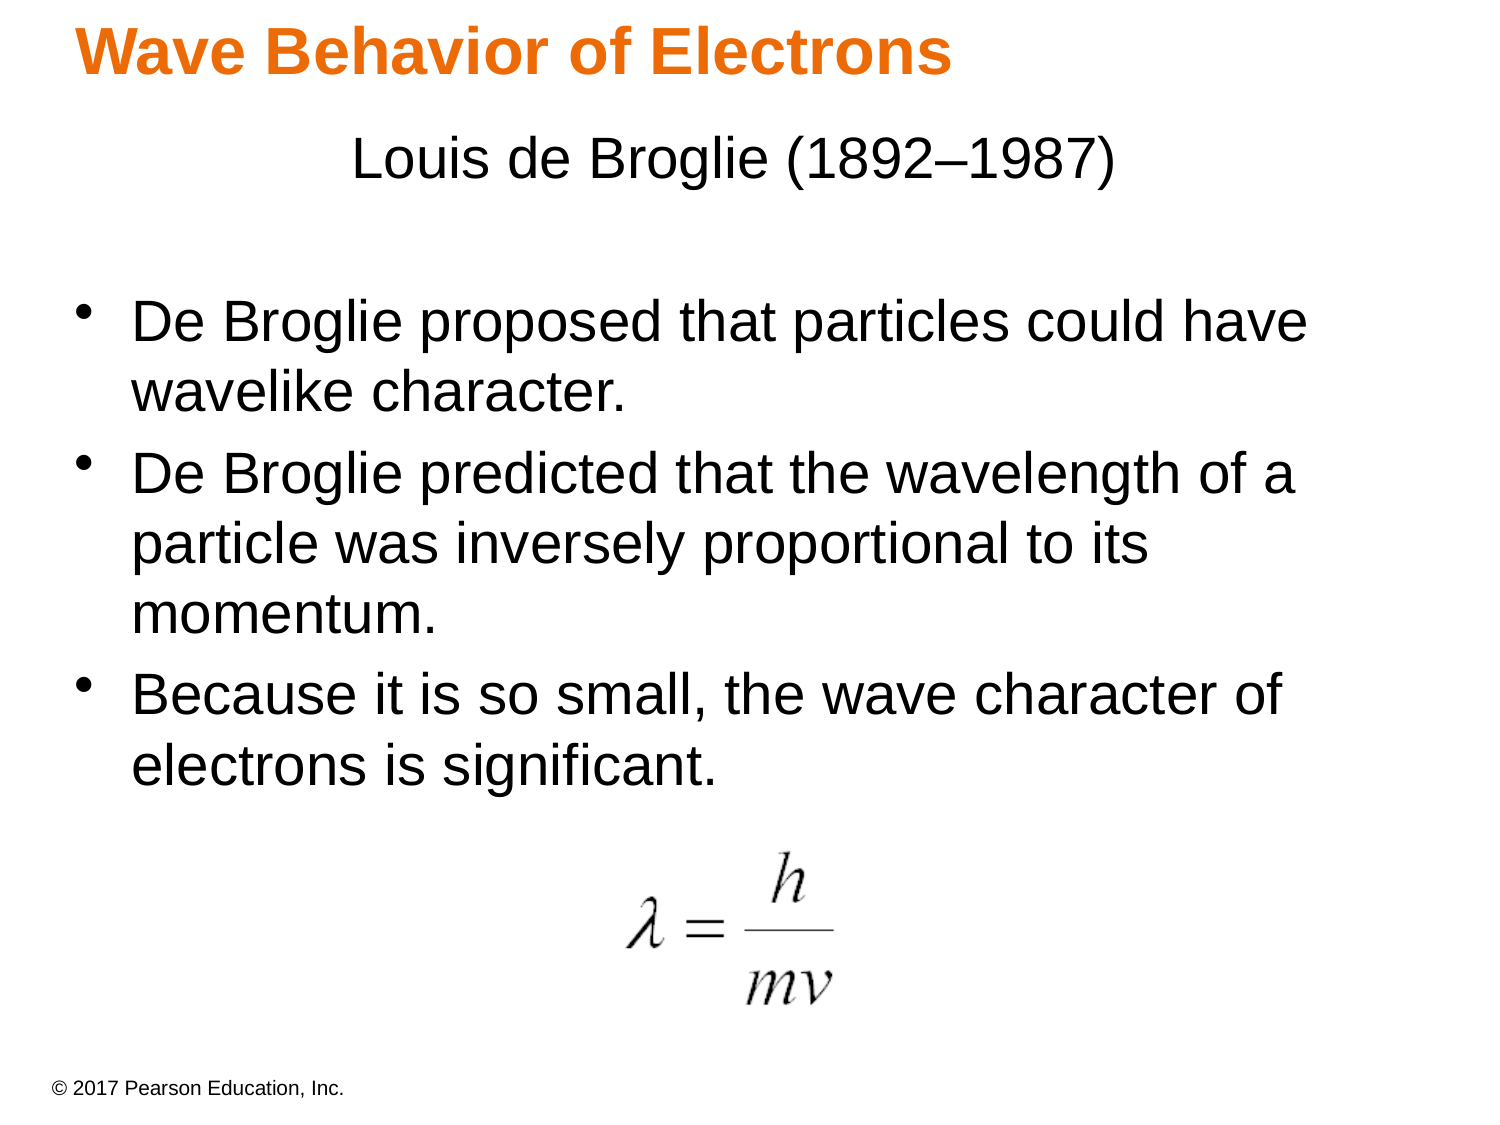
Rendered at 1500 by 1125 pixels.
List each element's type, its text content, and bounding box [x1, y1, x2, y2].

list Louis de Broglie (1892–1987) De Broglie proposed that particles could have wavelike character. De Broglie predicted that the wavelength of a particle was inversely proportional to its momentum. Because it is so small, the wave character of electrons is significant. [59, 112, 1410, 951]
picture [619, 837, 842, 1013]
title Wave Behavior of Electrons [0, 0, 1500, 96]
